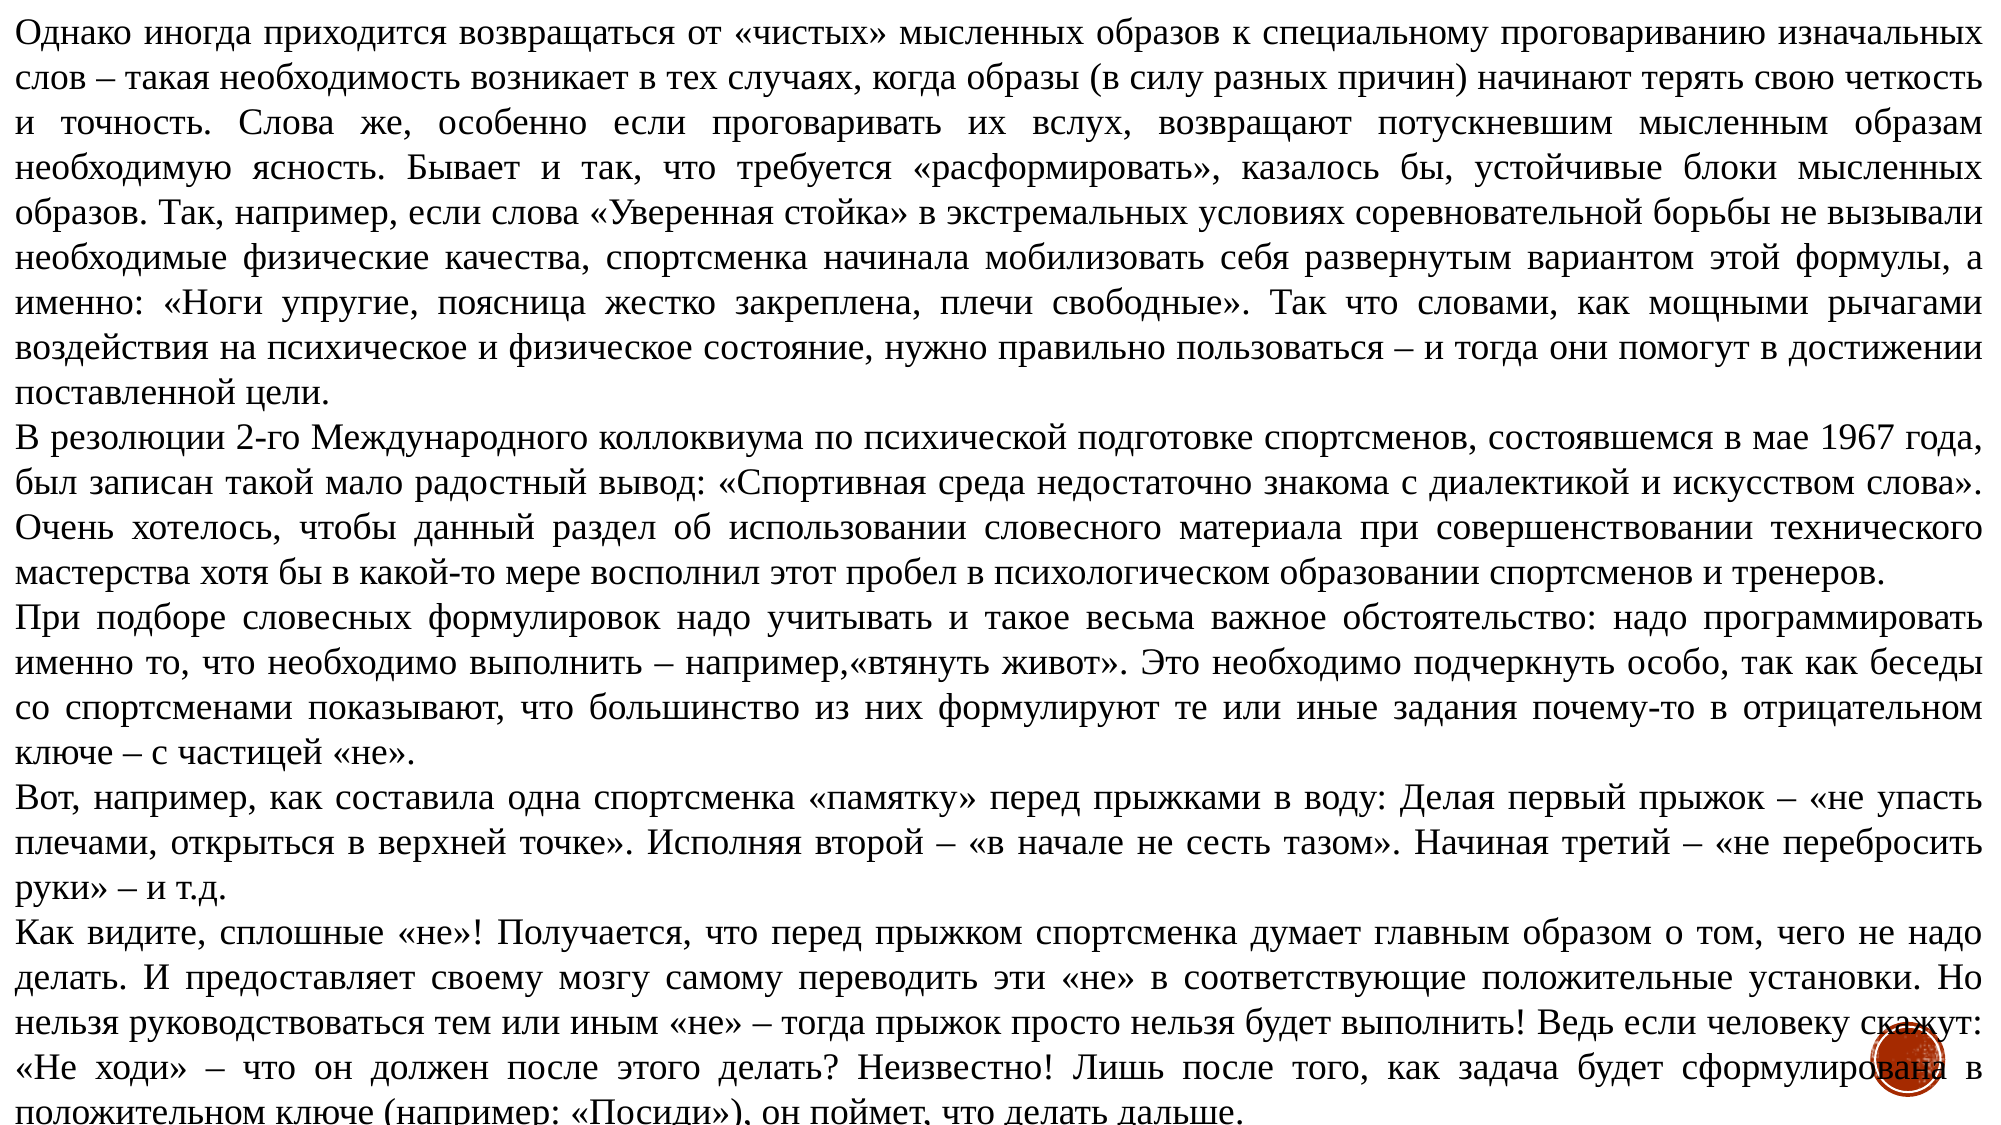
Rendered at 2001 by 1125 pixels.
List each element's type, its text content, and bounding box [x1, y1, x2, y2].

text_box Однако иногда приходится возвращаться от «чистых» мысленных образов к специальному проговариванию изначальных слов – такая необходимость возникает в тех случаях, когда образы (в силу разных причин) начинают терять свою четкость и точность. Слова же, особенно если проговаривать их вслух, возвращают потускневшим мысленным образам необходимую ясность. Бывает и так, что требуется «расформировать», казалось бы, устойчивые блоки мысленных образов. Так, например, если слова «Уверенная стойка» в экстремальных условиях соревновательной борьбы не вызывали необходимые физические качества, спортсменка начинала мобилизовать себя развернутым вариантом этой формулы, а именно: «Ноги упругие, поясница жестко закреплена, плечи свободные». Так что словами, как мощными рычагами воздействия на психическое и физическое состояние, нужно правильно пользоваться – и тогда они помогут в достижении поставленной цели. В резолюции 2-го Международного коллоквиума по психической подготовке спортсменов, состоявшемся в мае 1967 года, был записан такой мало радостный вывод: «Спортивная среда недостаточно знакома с диалектикой и искусством слова». Очень хотелось, чтобы данный раздел об использовании словесного материала при совершенствовании технического мастерства хотя бы в какой-то мере восполнил этот пробел в психологическом образовании спортсменов и тренеров. При подборе словесных формулировок надо учитывать и такое весьма важное обстоятельство: надо программировать именно то, что необходимо выполнить – например,«втянуть живот». Это необходимо подчеркнуть особо, так как беседы со спортсменами показывают, что большинство из них формулируют те или иные задания почему-то в отрицательном ключе – с частицей «не». Вот, например, как составила одна спортсменка «памятку» перед прыжками в воду: Делая первый прыжок – «не упасть плечами, открыться в верхней точке». Исполняя второй – «в начале не сесть тазом». Начиная третий – «не перебросить руки» – и т.д. Как видите, сплошные «не»! Получается, что перед прыжком спортсменка думает главным образом о том, чего не надо делать. И предоставляет своему мозгу самому переводить эти «не» в соответствующие положительные установки. Но нельзя руководствоваться тем или иным «не» – тогда прыжок просто нельзя будет выполнить! Ведь если человеку скажут: «Не ходи» – что он должен после этого делать? Неизвестно! Лишь после того, как задача будет сформулирована в положительном ключе (например: «Посиди»), он поймет, что делать дальше. [0, 0, 2000, 1125]
